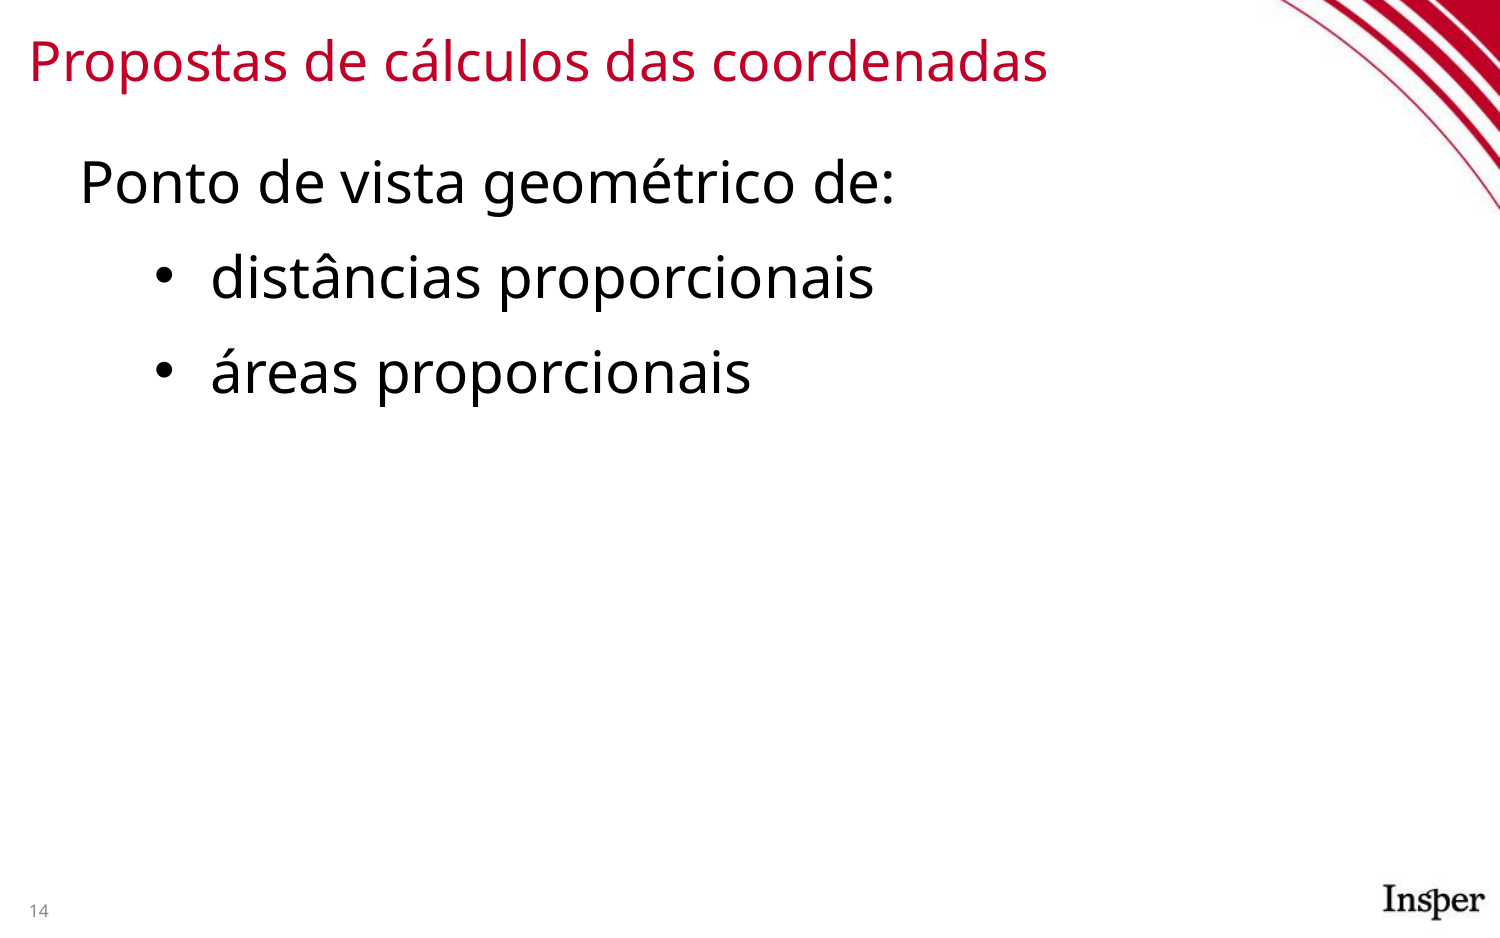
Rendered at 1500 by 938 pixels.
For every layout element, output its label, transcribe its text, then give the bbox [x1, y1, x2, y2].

slide_number 14 [0, 887, 78, 938]
title Propostas de cálculos das coordenadas [13, 18, 1397, 104]
list Ponto de vista geométrico de: distâncias proporcionais áreas proporcionais [64, 137, 1447, 876]
picture [249, 0, 1500, 938]
